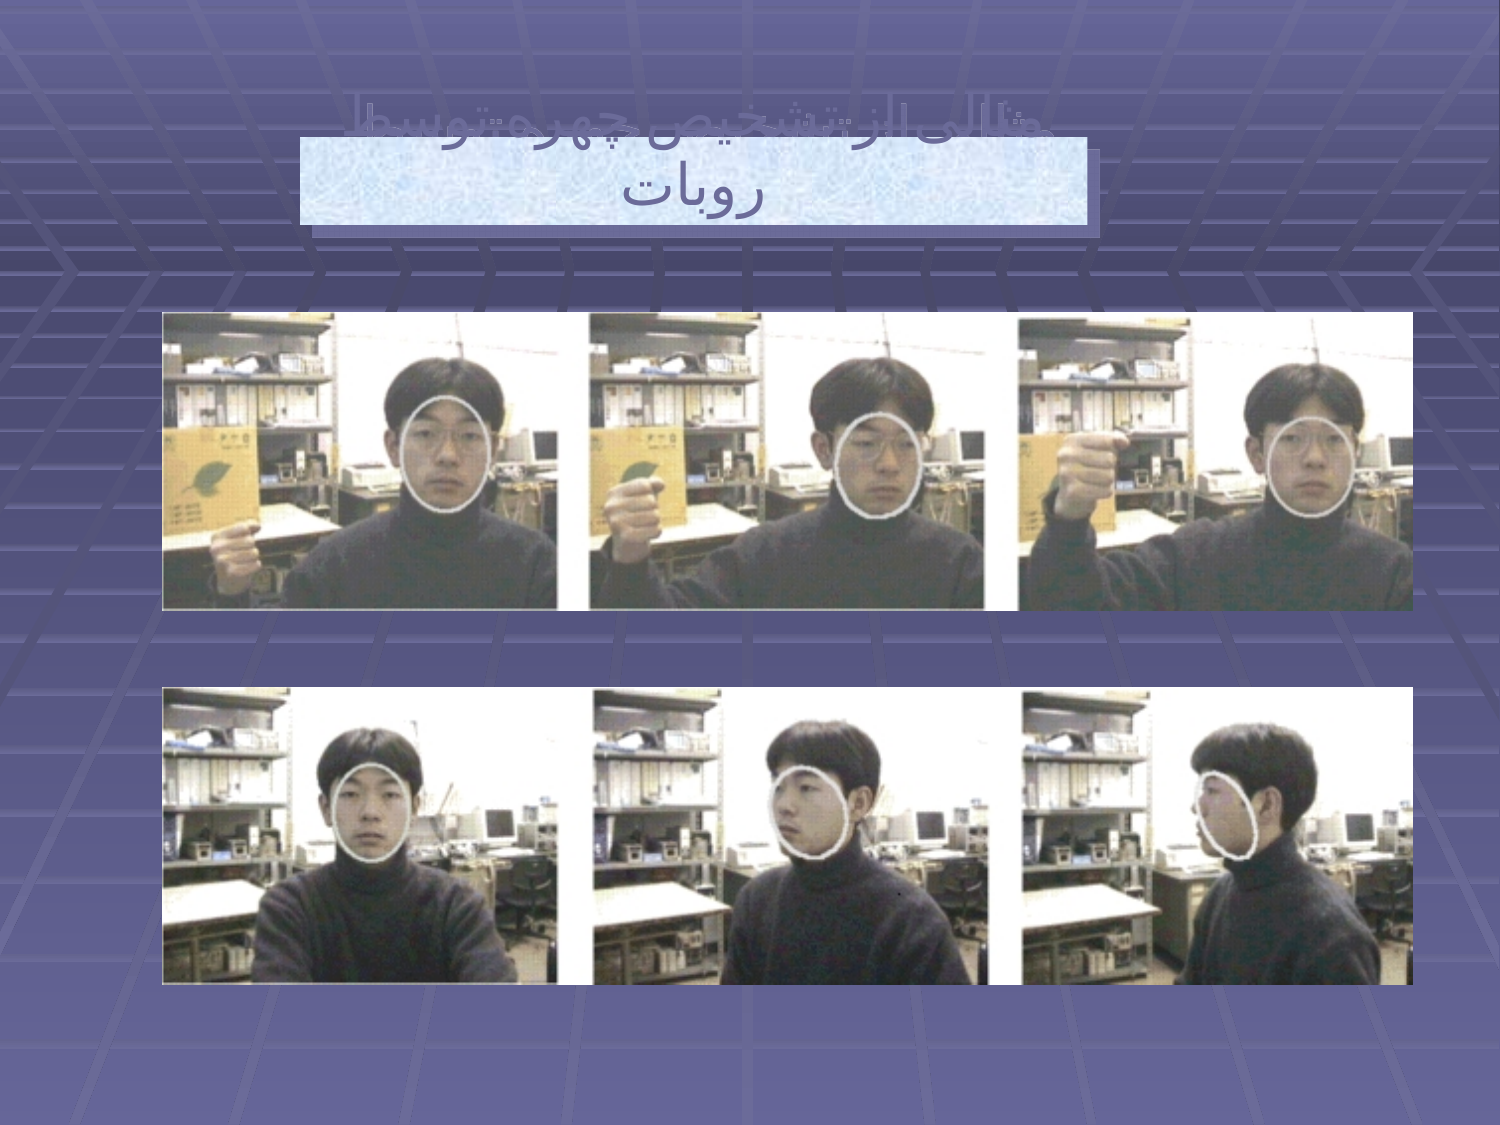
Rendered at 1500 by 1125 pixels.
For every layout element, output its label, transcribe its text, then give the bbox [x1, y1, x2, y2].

text_box مثالی از تشخیص چهره توسط روبات [300, 137, 1088, 225]
picture [162, 687, 1413, 986]
picture [162, 312, 1413, 611]
